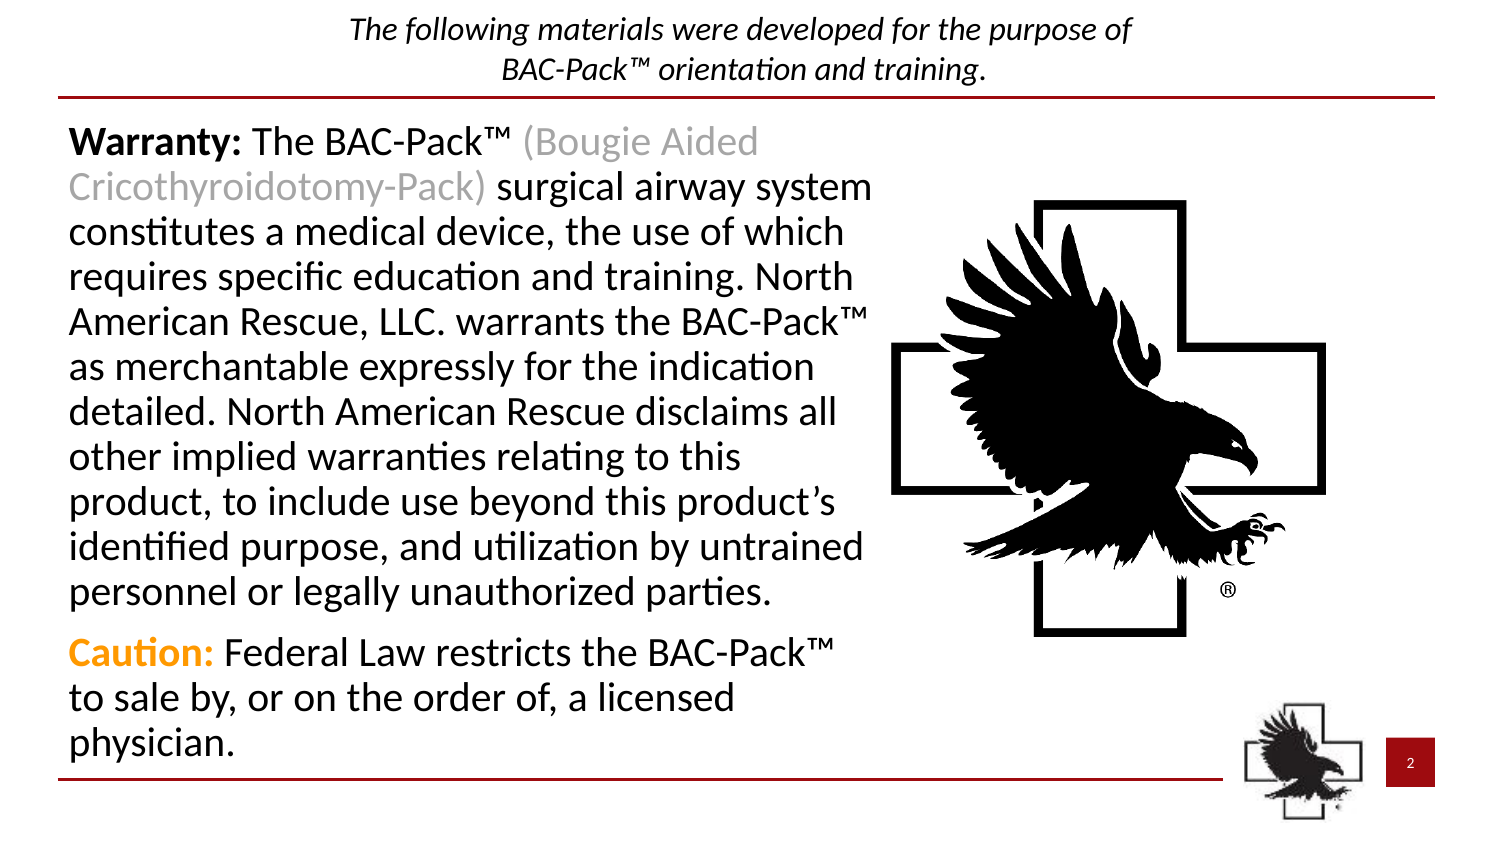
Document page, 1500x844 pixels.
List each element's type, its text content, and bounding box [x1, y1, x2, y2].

slide_number 2 [1386, 737, 1435, 787]
text_box The following materials were developed for the purpose of BAC-Pack™ orientation and training. [19, 0, 1471, 95]
picture [1243, 700, 1366, 823]
picture [892, 200, 1326, 637]
list Warranty: The BAC-Pack™ (Bougie Aided Cricothyroidotomy-Pack) surgical airway system constitutes a medical device, the use of which requires specific education and training. North American Rescue, LLC. warrants the BAC-Pack™ as merchantable expressly for the indication detailed. North American Rescue disclaims all other implied warranties relating to this product, to include use beyond this product’s identified purpose, and utilization by untrained personnel or legally unauthorized parties. Caution: Federal Law restricts the BAC-Pack™ to sale by, or on the order of, a licensed physician. [53, 112, 892, 769]
